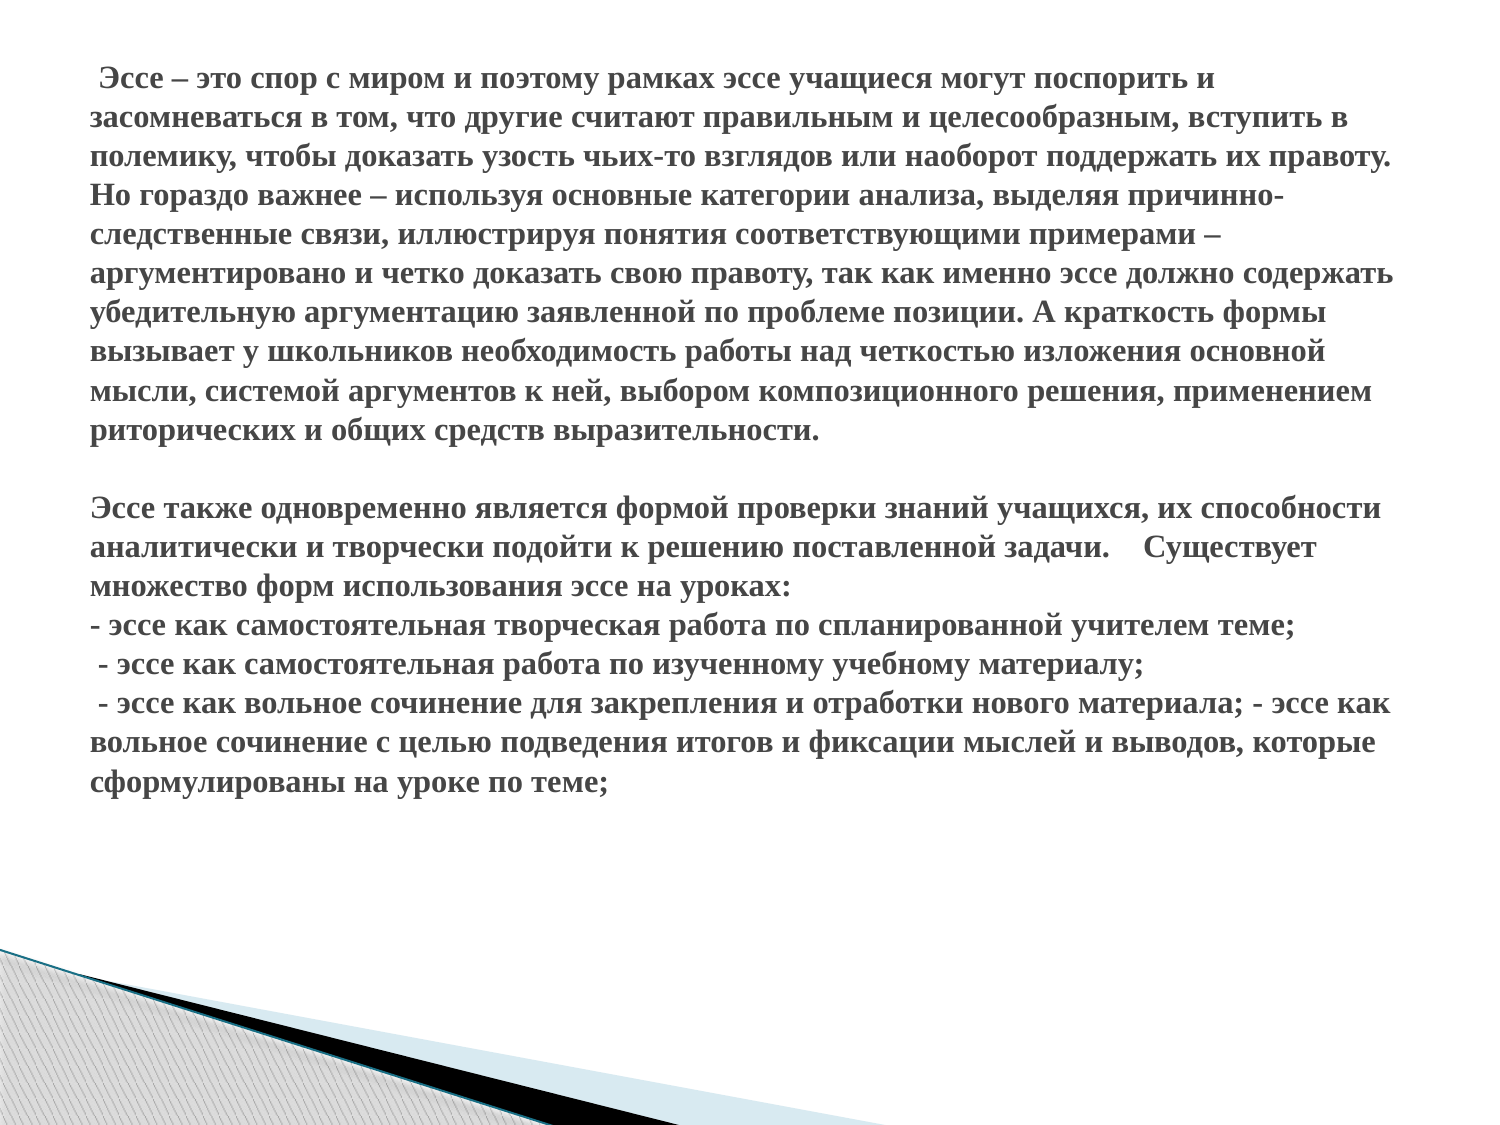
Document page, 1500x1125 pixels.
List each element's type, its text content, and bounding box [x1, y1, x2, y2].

title Эссе – это спор с миром и поэтому рамках эссе учащиеся могут поспорить и засомневаться в том, что другие считают правильным и целесообразным, вступить в полемику, чтобы доказать узость чьих-то взглядов или наоборот поддержать их правоту. Но гораздо важнее – используя основные категории анализа, выделяя причинно-следственные связи, иллюстрируя понятия соответствующими примерами – аргументировано и четко доказать свою правоту, так как именно эссе должно содержать убеди­тельную аргументацию заявленной по проблеме позиции. А краткость формы вызывает у школьников необходимость работы над четкостью изложения основной мысли, системой аргументов к ней, выбором композиционного решения, применением риторических и общих средств выразительности. Эссе также одновременно является формой проверки знаний учащихся, их способности аналитически и творчески подойти к решению поставленной задачи. Существует множество форм использования эссе на уроках: - эссе как самостоятельная творческая работа по спланированной учителем теме; - эссе как самостоятельная работа по изученному учебному материалу; - эссе как вольное сочинение для закрепления и отработки нового материала; - эссе как вольное сочинение с целью подведения итогов и фиксации мыслей и выводов, которые сформулированы на уроке по теме; [75, 45, 1425, 844]
